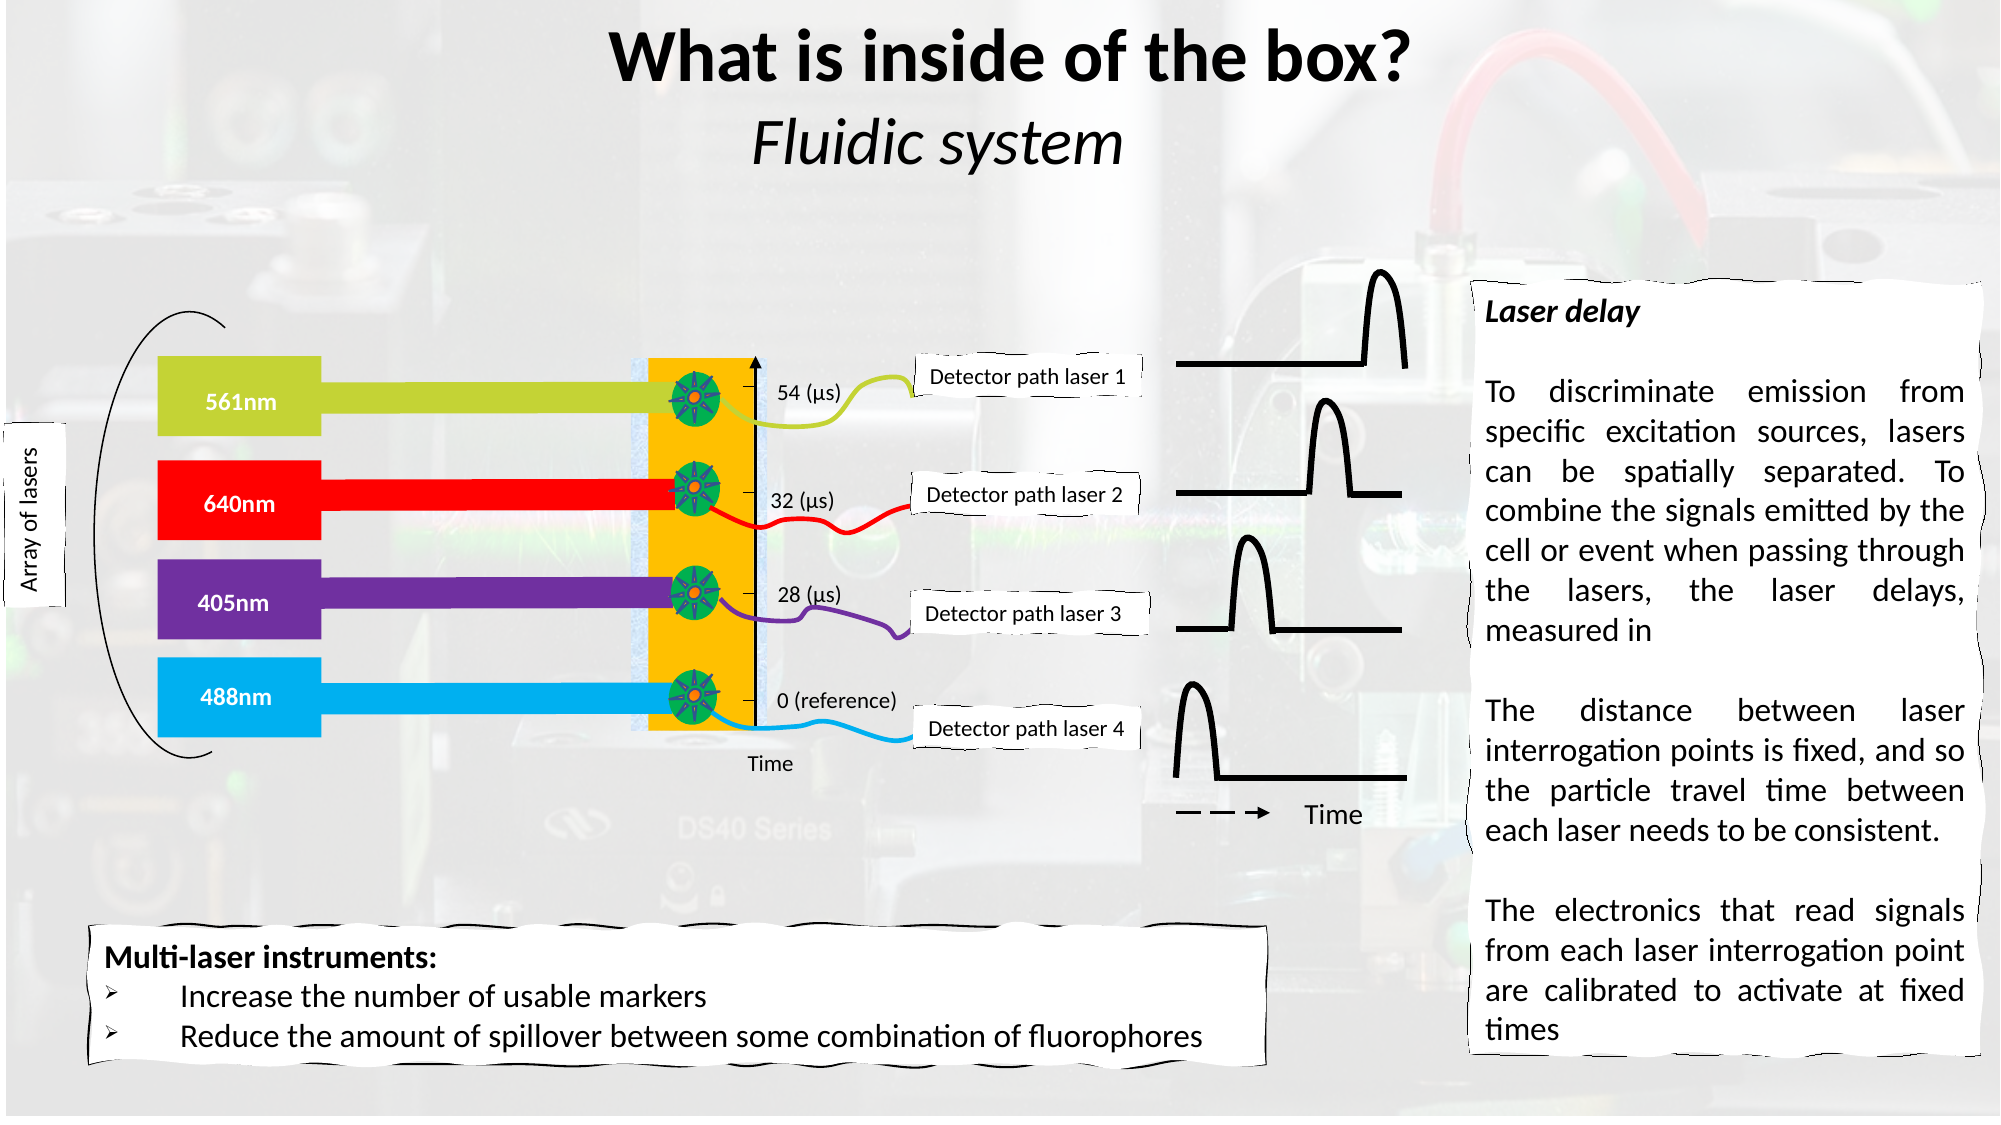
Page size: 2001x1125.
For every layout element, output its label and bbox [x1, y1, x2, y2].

text_box [1175, 684, 1428, 838]
text_box [1175, 400, 1403, 498]
text_box [4, 311, 1149, 784]
text_box [1176, 537, 1403, 635]
picture [6, 0, 2000, 1116]
